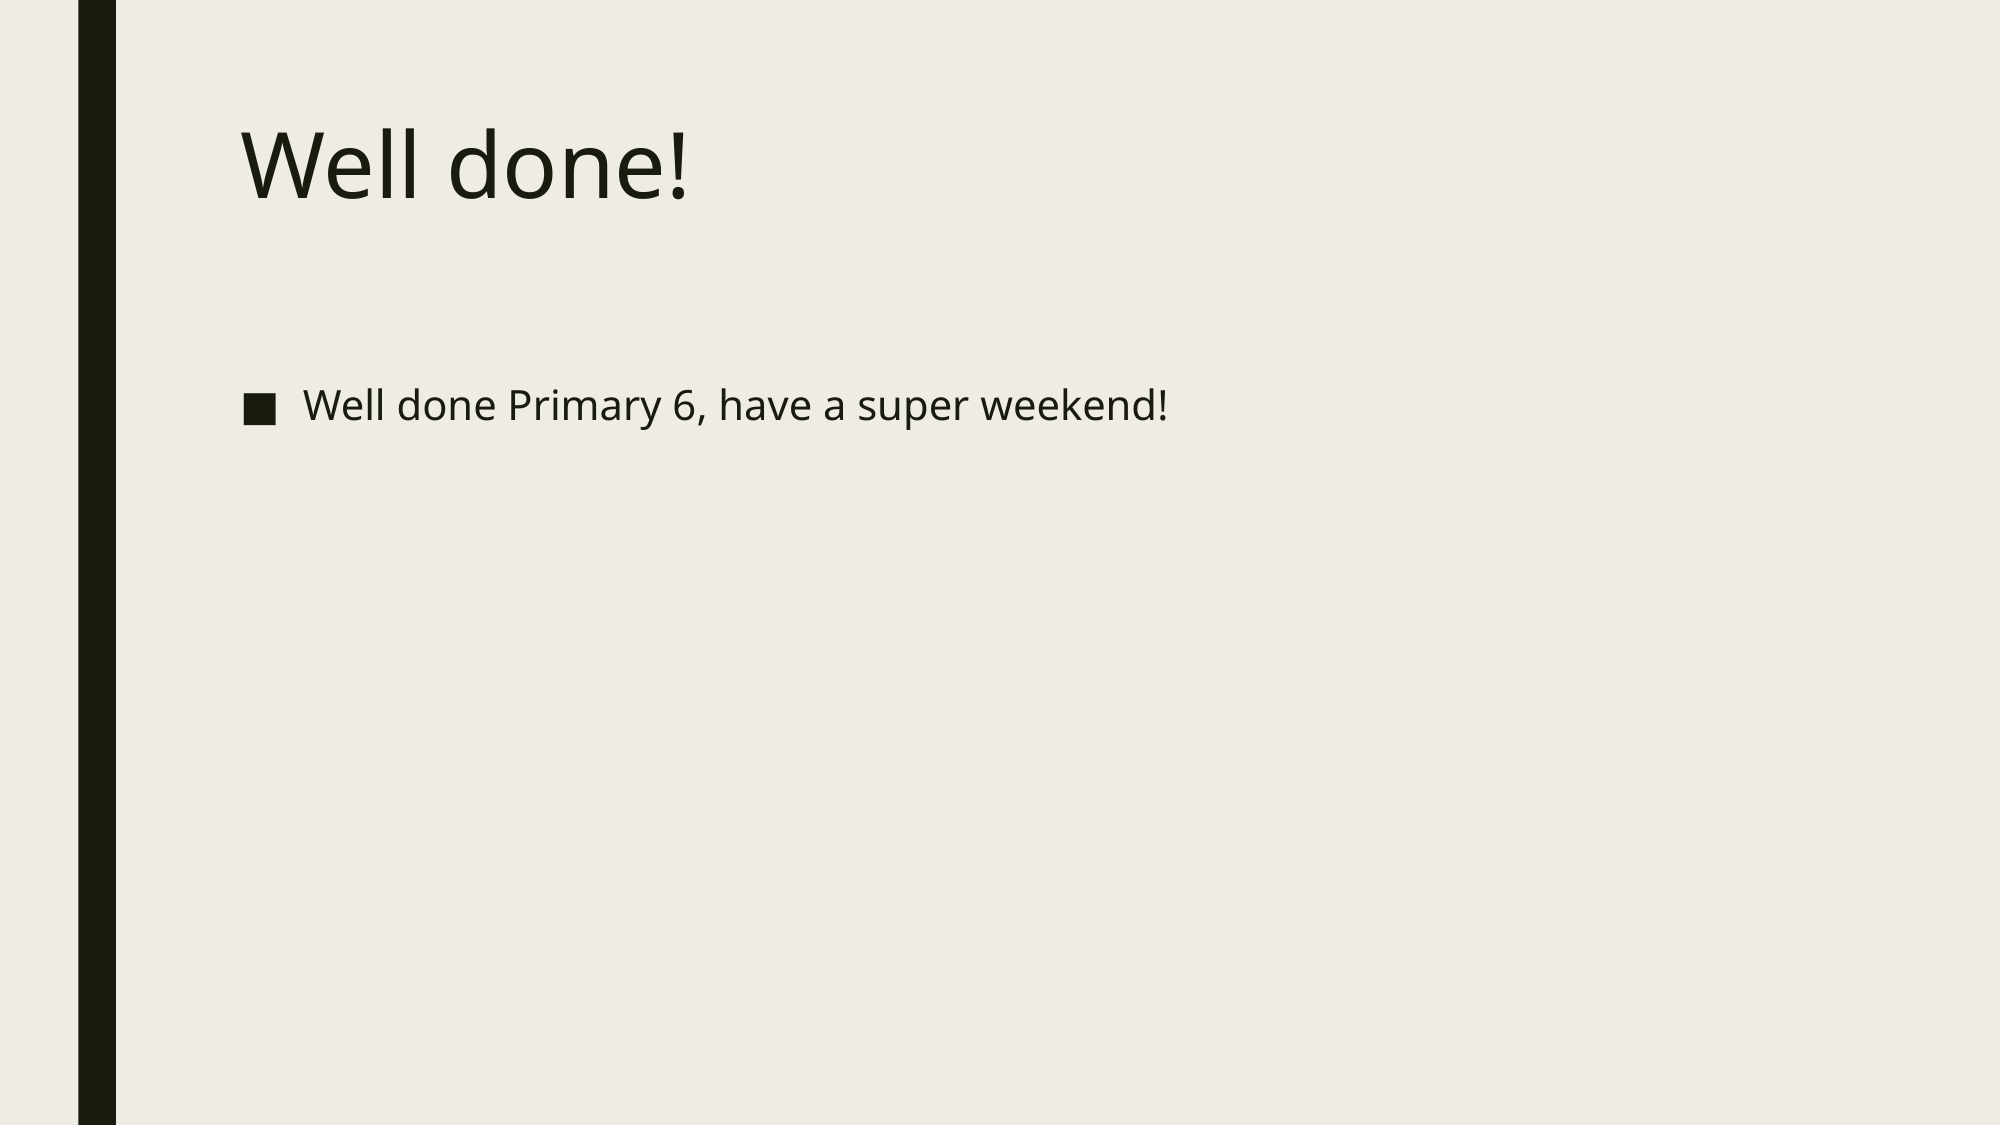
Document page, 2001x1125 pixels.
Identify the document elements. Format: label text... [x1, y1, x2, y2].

list Well done Primary 6, have a super weekend! [225, 375, 1800, 963]
title Well done! [225, 112, 1800, 357]
